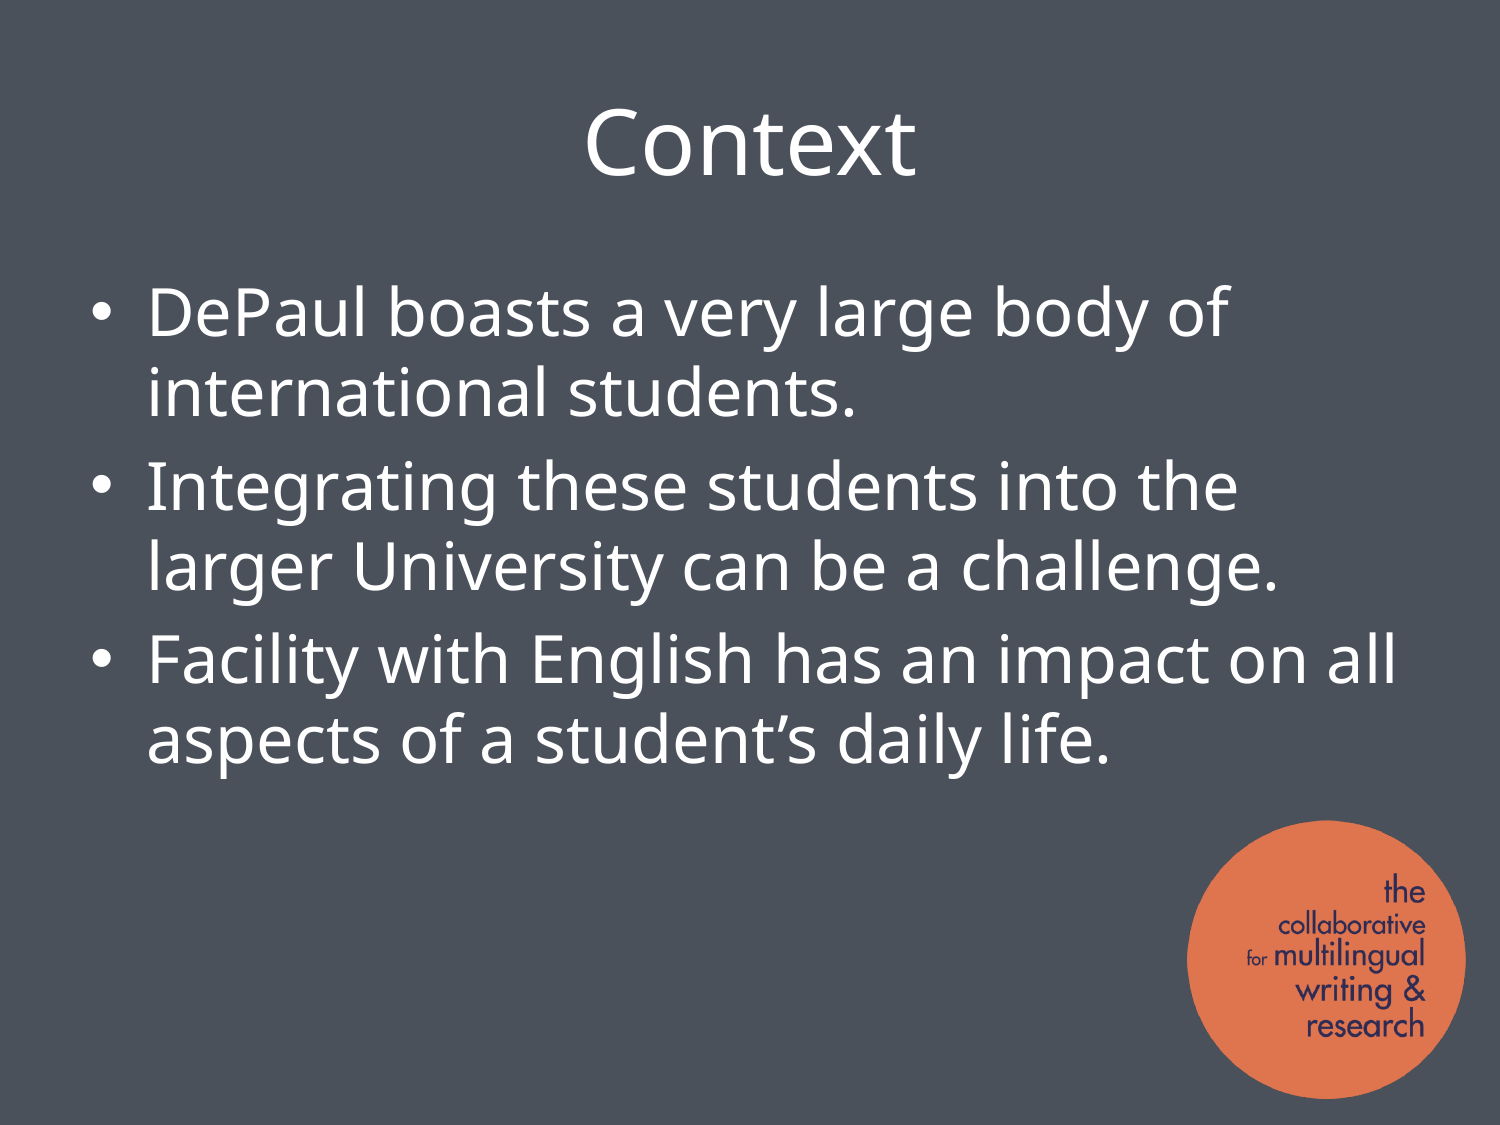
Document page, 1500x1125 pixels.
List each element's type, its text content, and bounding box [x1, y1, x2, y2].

list DePaul boasts a very large body of international students. Integrating these students into the larger University can be a challenge. Facility with English has an impact on all aspects of a student’s daily life. [75, 262, 1425, 938]
picture [1187, 820, 1467, 1100]
title Context [75, 45, 1425, 233]
